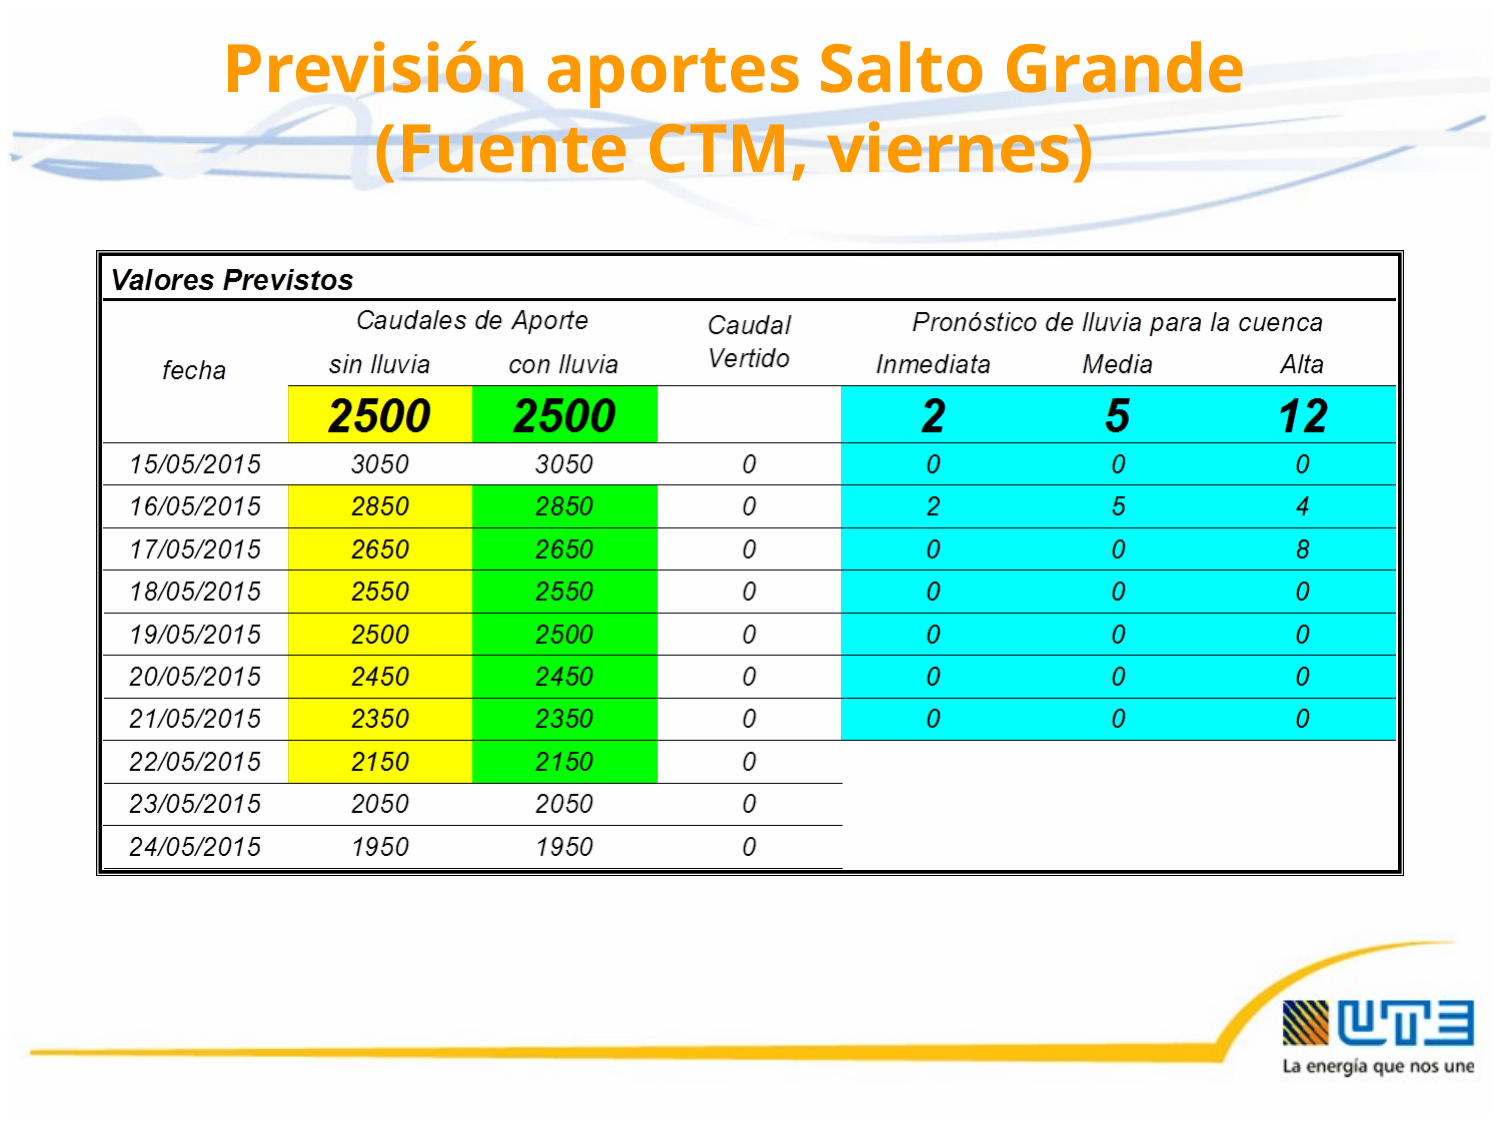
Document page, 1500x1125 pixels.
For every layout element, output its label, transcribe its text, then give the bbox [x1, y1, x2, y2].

title Previsión aportes Salto Grande (Fuente CTM, viernes) [97, 37, 1373, 176]
picture [7, 6, 1493, 1118]
